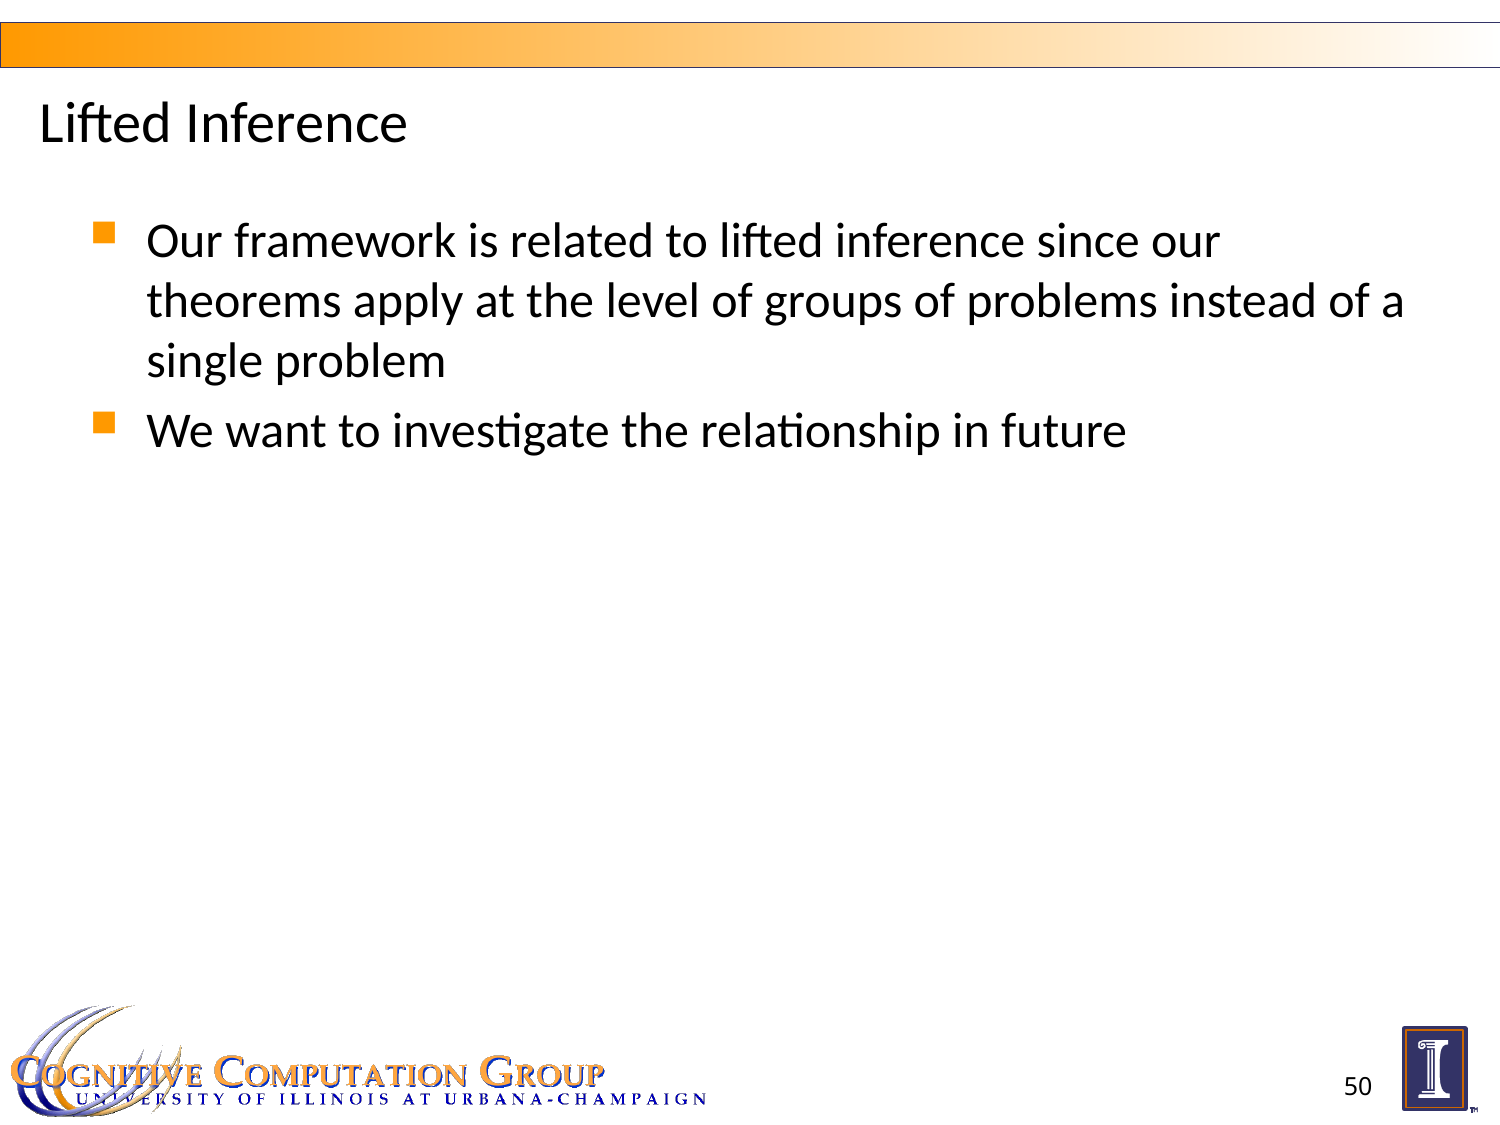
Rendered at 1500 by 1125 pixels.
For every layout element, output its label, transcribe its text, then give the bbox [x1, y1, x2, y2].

picture [0, 1000, 713, 1125]
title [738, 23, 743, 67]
list Our framework is related to lifted inference since our theorems apply at the level of groups of problems instead of a single problem We want to investigate the relationship in future [74, 199, 1426, 1013]
title Lifted Inference [24, 74, 1376, 163]
slide_number 50 [1237, 1074, 1388, 1113]
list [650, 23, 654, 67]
text_box Q [562, 23, 566, 67]
